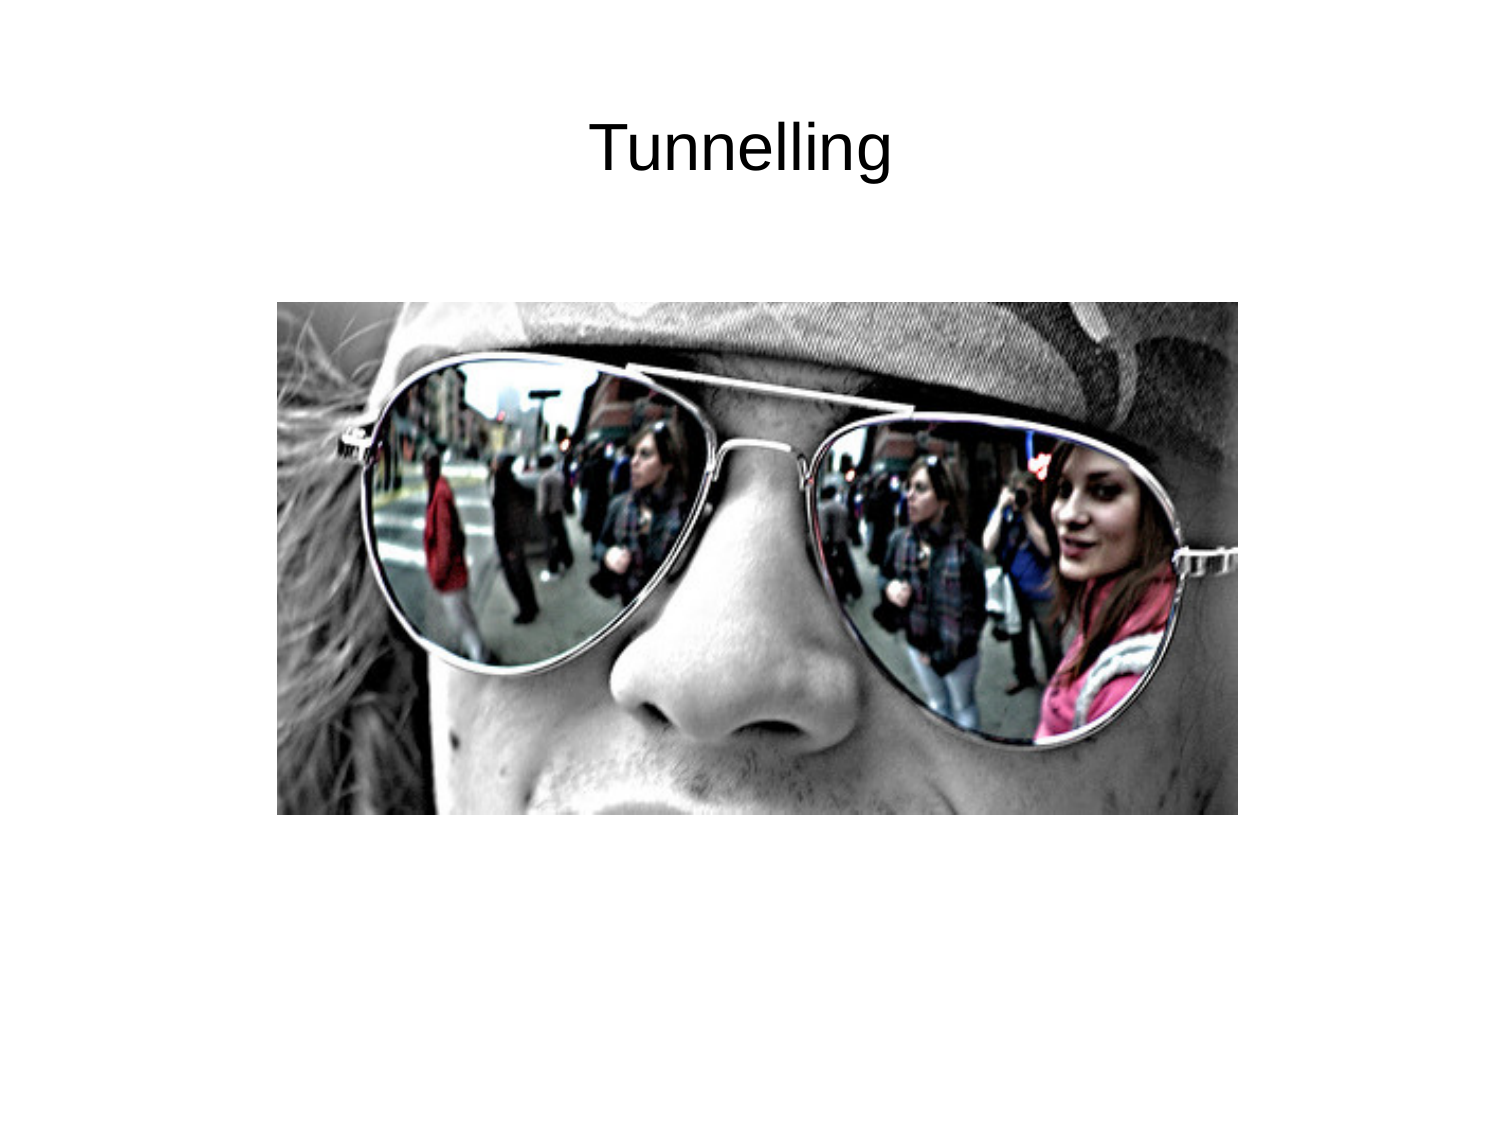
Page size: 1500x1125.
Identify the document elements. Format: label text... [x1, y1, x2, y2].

title Tunnelling [112, 49, 1388, 238]
text_box [112, 249, 1388, 925]
picture [276, 302, 1238, 815]
